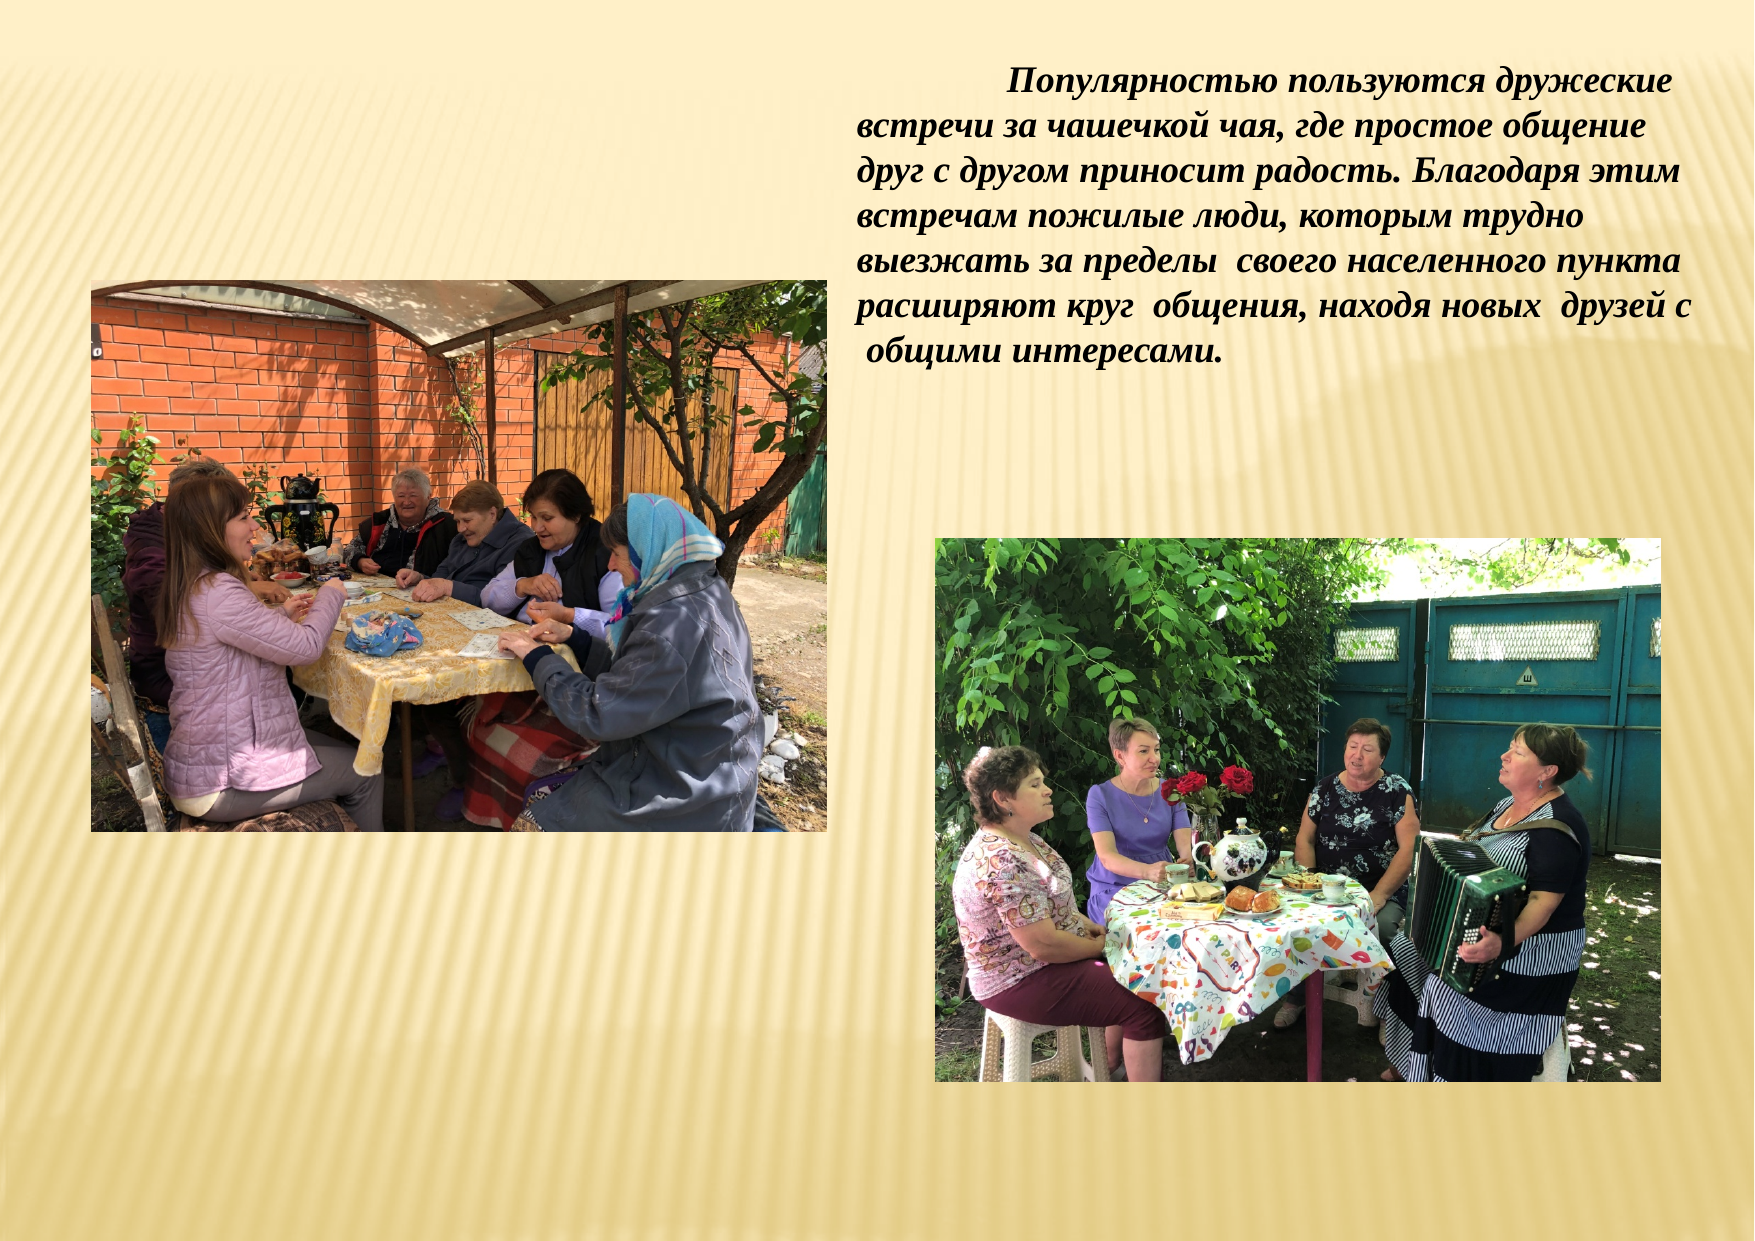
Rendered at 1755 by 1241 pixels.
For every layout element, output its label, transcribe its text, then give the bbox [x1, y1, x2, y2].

picture [91, 280, 827, 832]
picture [935, 537, 1661, 1082]
text_box Популярностью пользуются дружеские встречи за чашечкой чая, где простое общение друг с другом приносит радость. Благодаря этим встречам пожилые люди, которым трудно выезжать за пределы своего населенного пункта расширяют круг общения, находя новых друзей с общими интересами. [841, 47, 1709, 378]
